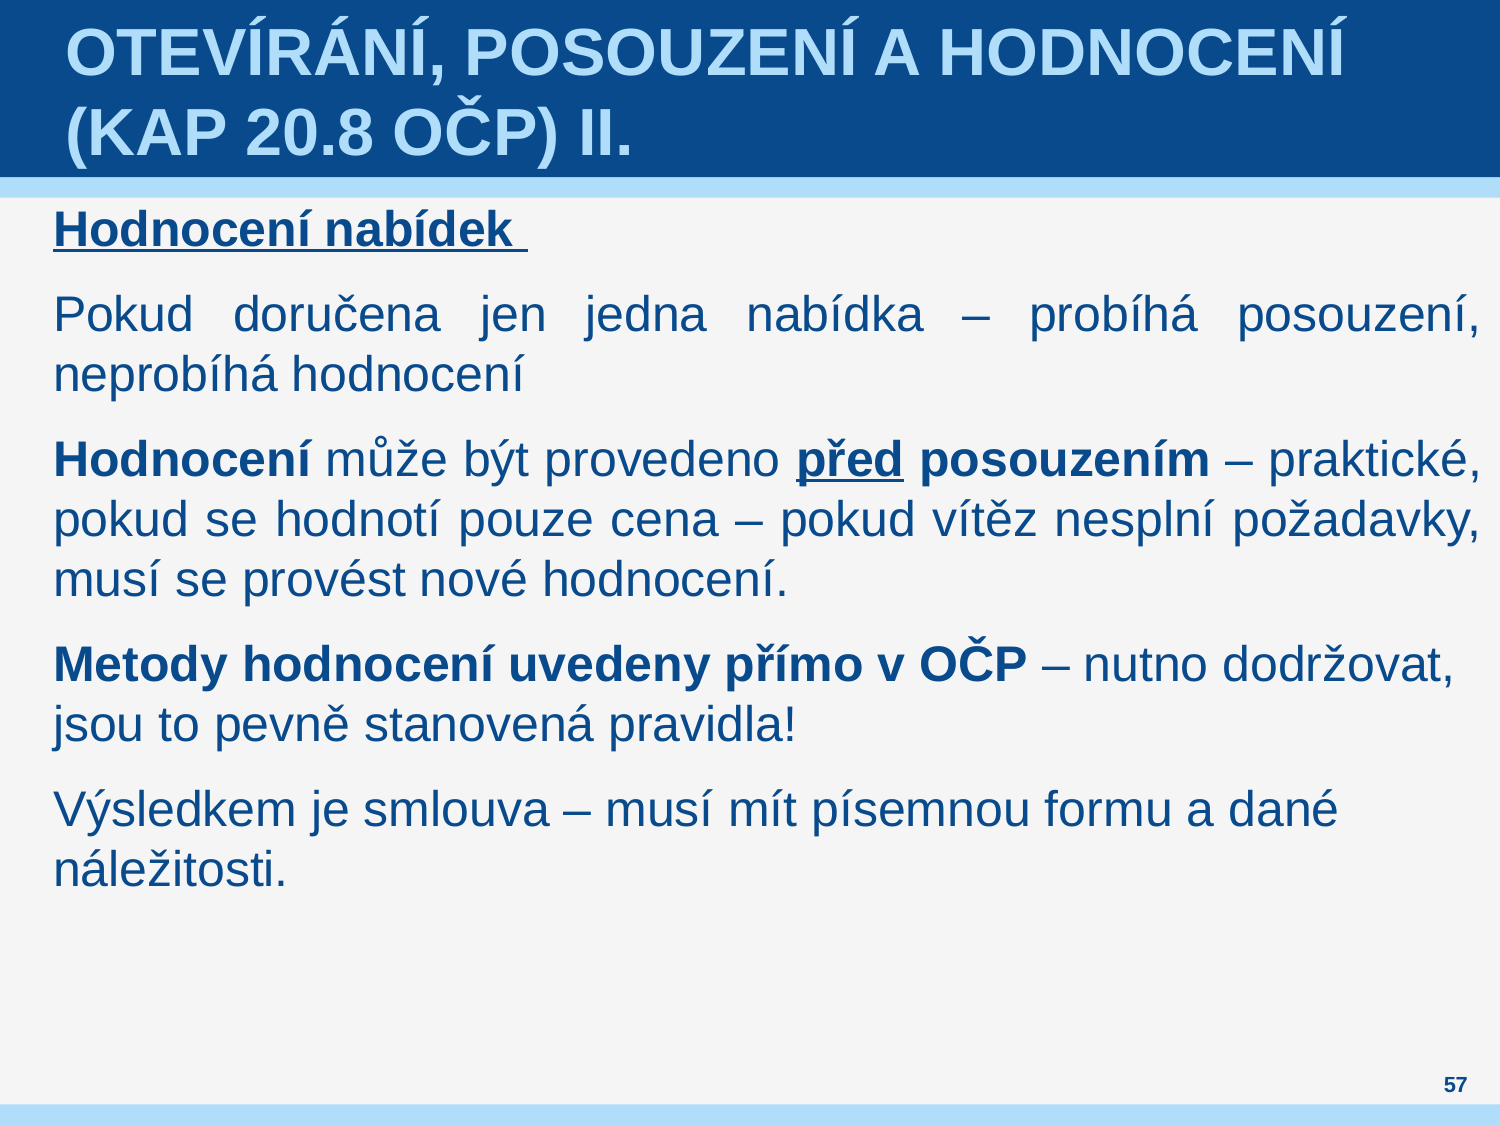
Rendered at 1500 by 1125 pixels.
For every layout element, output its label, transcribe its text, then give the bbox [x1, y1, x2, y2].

slide_number 57 [1417, 1068, 1495, 1099]
list Hodnocení nabídek Pokud doručena jen jedna nabídka – probíhá posouzení, neprobíhá hodnocení Hodnocení může být provedeno před posouzením – praktické, pokud se hodnotí pouze cena – pokud vítěz nesplní požadavky, musí se provést nové hodnocení. Metody hodnocení uvedeny přímo v OČP – nutno dodržovat, jsou to pevně stanovená pravidla! Výsledkem je smlouva – musí mít písemnou formu a dané náležitosti. [53, 196, 1483, 1106]
title Otevírání, posouzení a Hodnocení (kap 20.8 OČP) II. [59, 0, 1441, 178]
